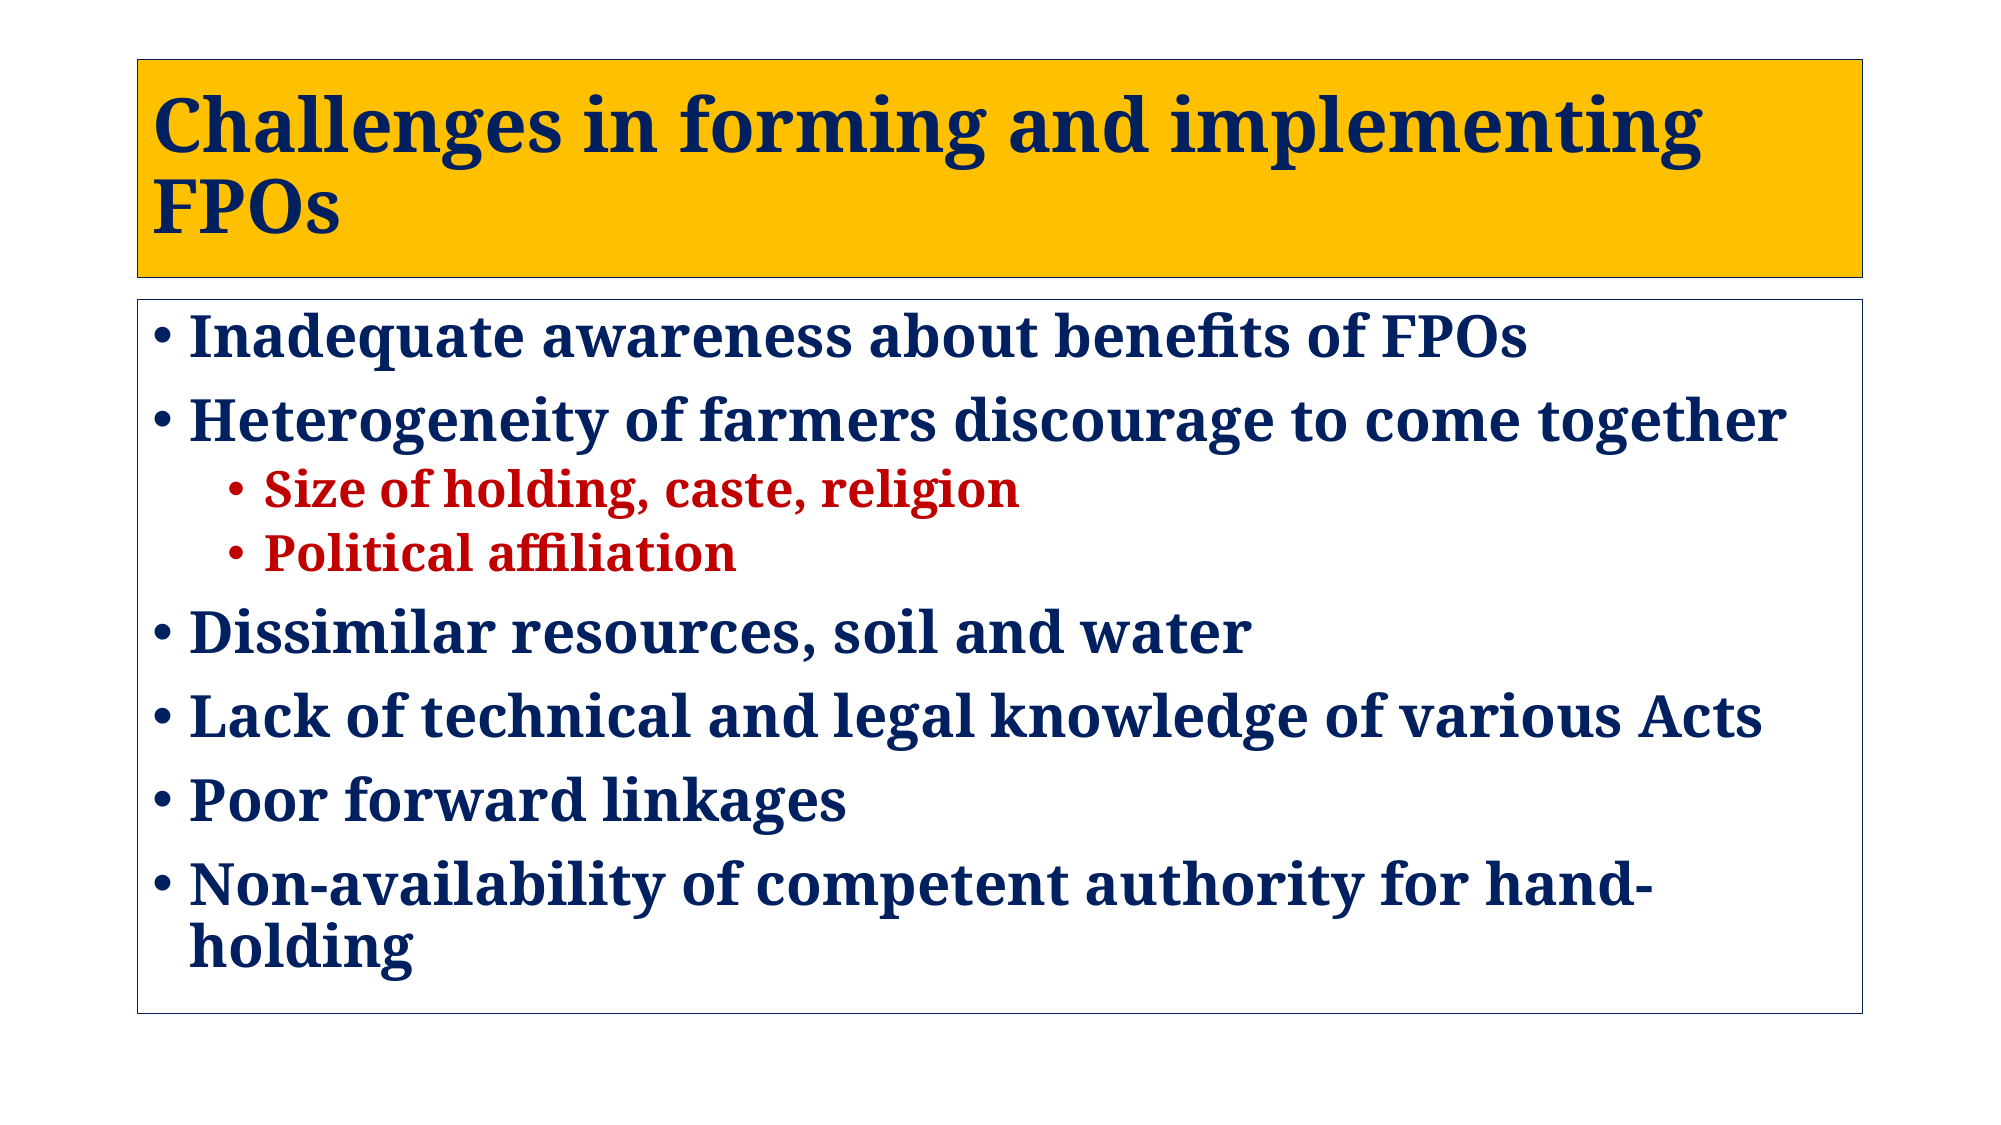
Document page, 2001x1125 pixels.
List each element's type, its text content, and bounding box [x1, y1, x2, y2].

title Challenges in forming and implementing FPOs [137, 59, 1863, 278]
list Inadequate awareness about benefits of FPOs Heterogeneity of farmers discourage to come together Size of holding, caste, religion Political affiliation Dissimilar resources, soil and water Lack of technical and legal knowledge of various Acts Poor forward linkages Non-availability of competent authority for hand-holding [137, 299, 1863, 1014]
